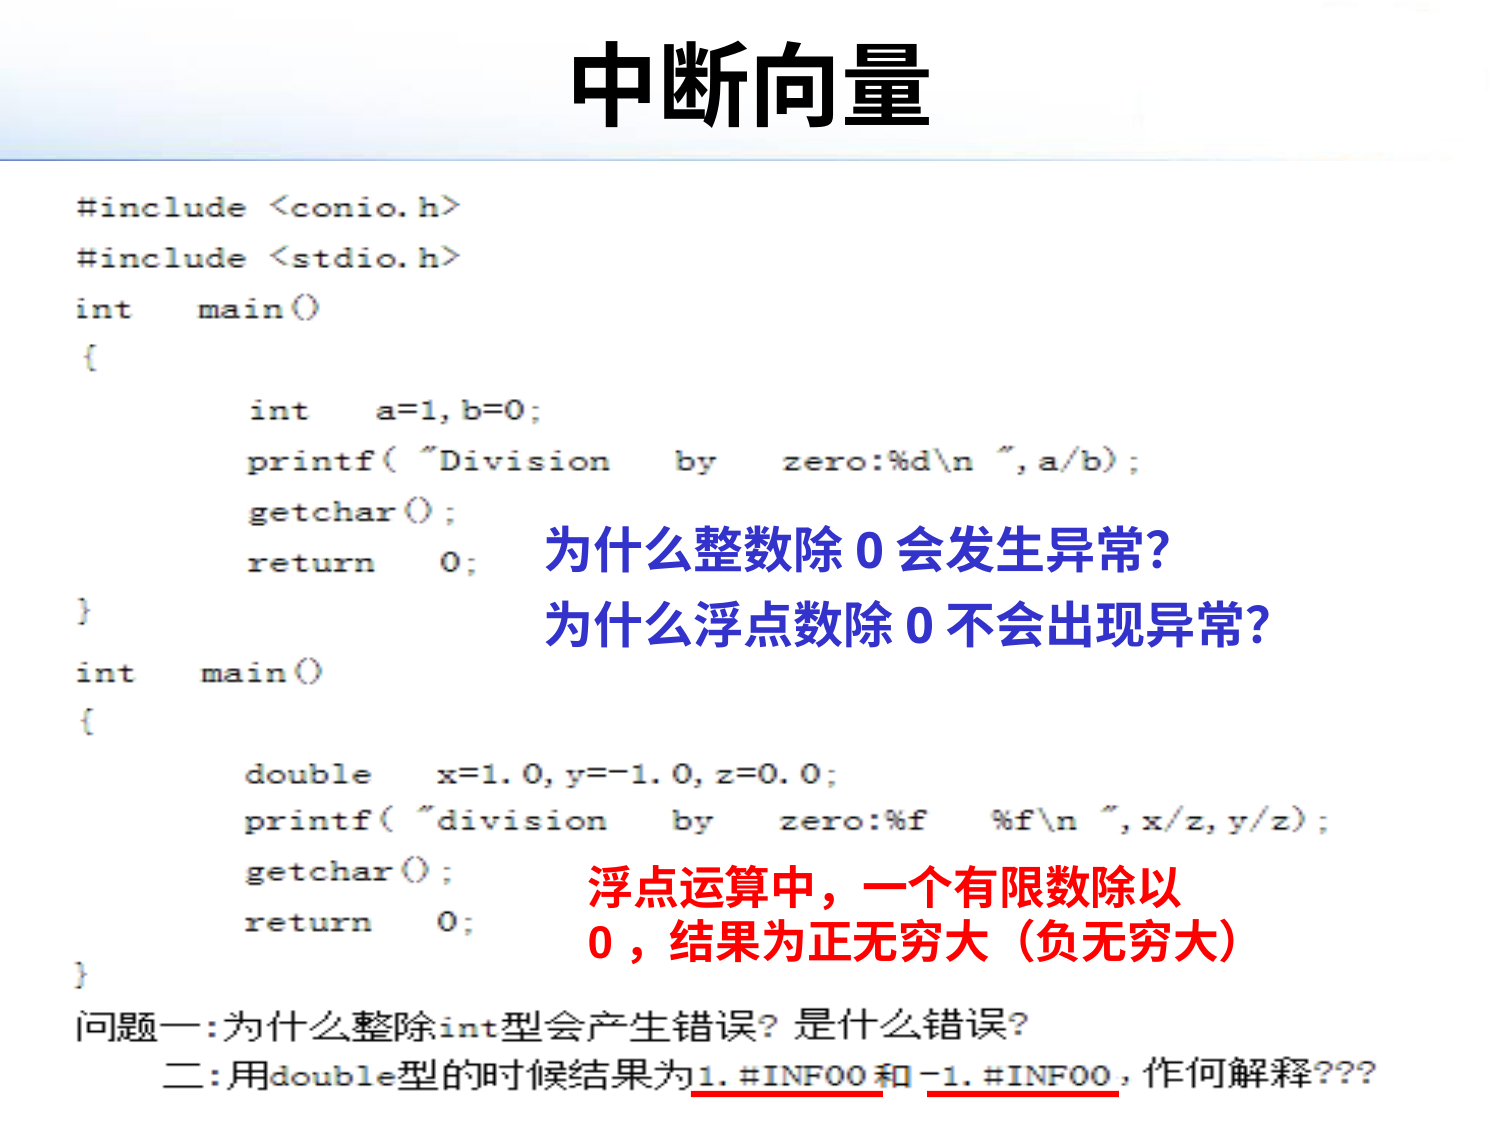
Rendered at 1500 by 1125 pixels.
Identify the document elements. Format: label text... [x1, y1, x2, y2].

picture [30, 182, 1419, 1107]
picture [0, 0, 1500, 161]
title 中断向量 [75, 16, 1425, 149]
